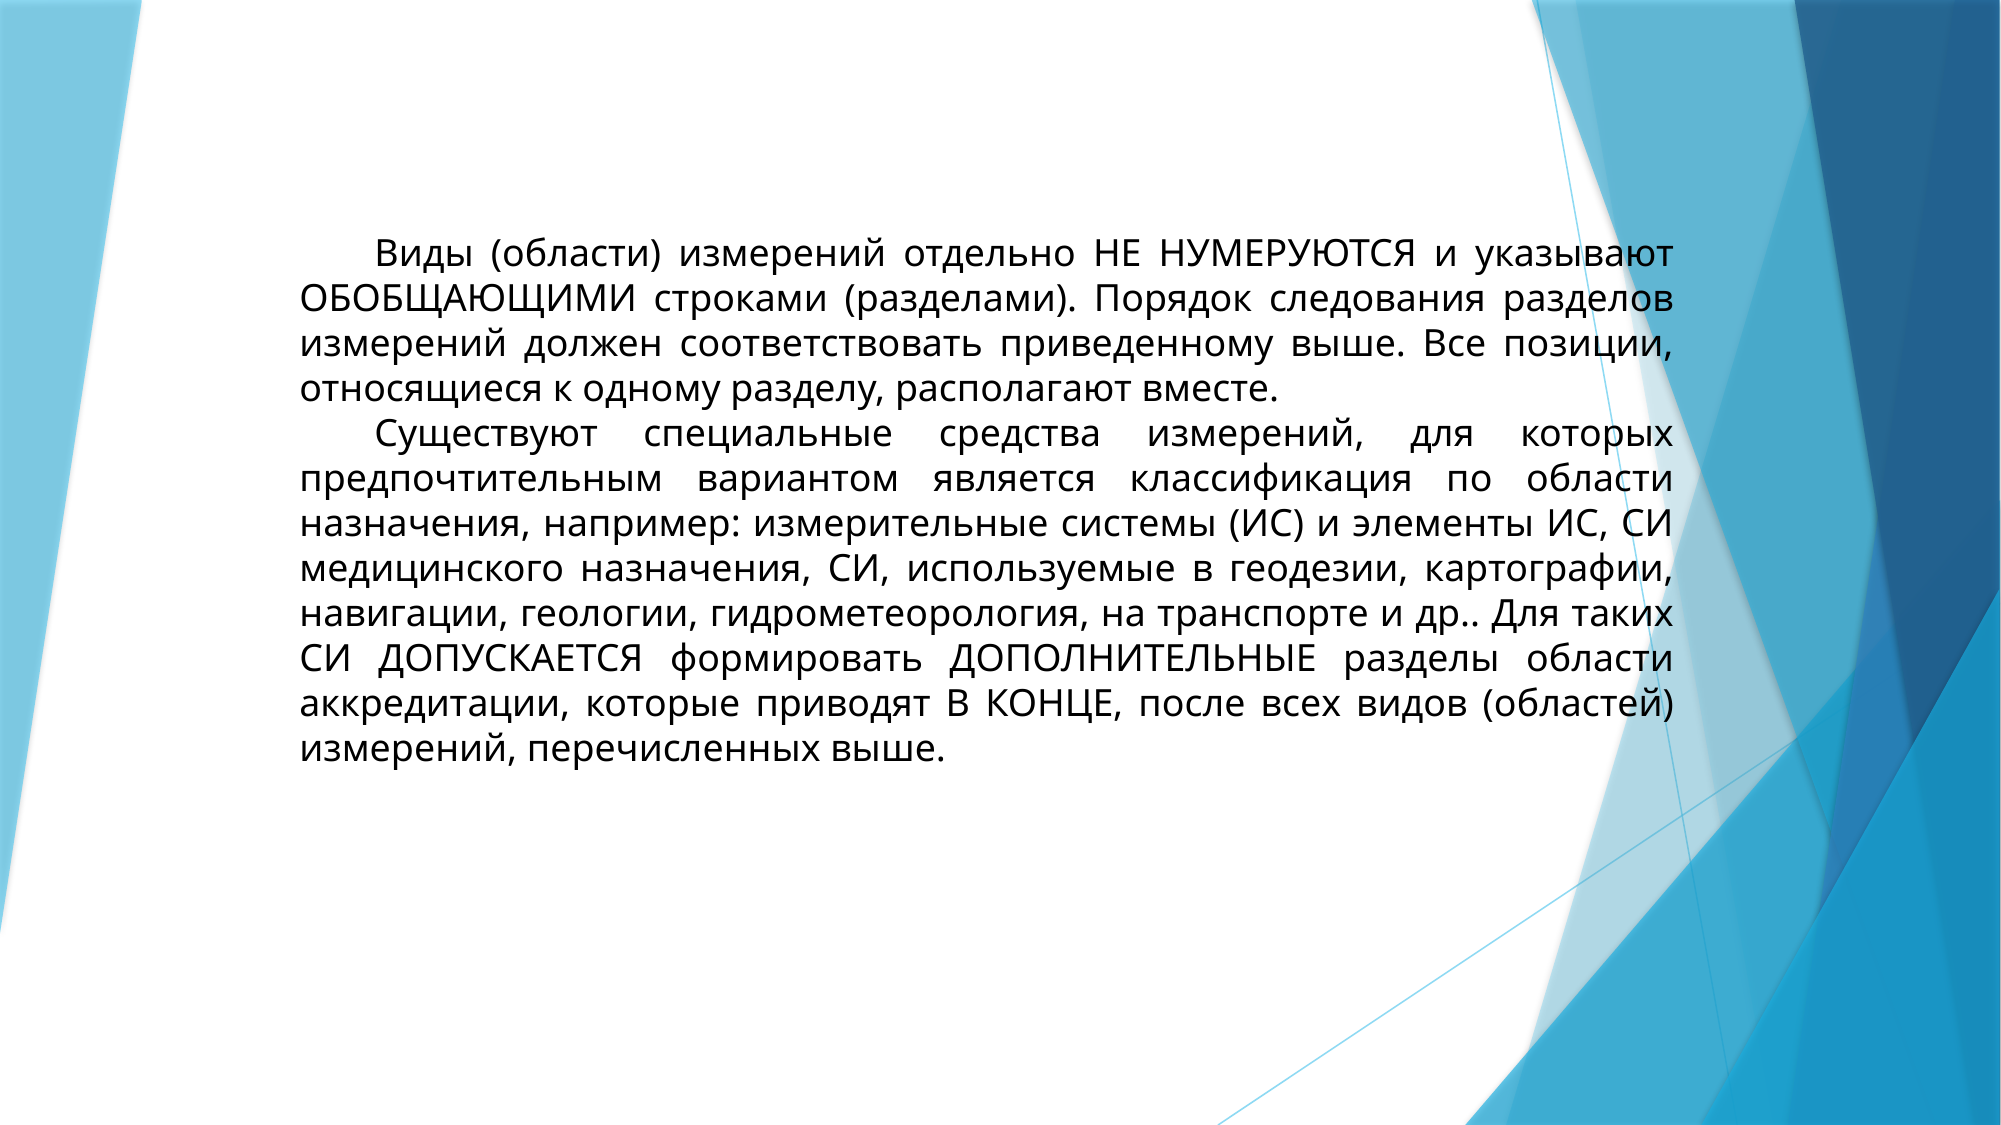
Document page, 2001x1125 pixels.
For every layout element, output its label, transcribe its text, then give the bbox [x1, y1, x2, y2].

text_box Виды (области) измерений отдельно НЕ НУМЕРУЮТСЯ и указывают ОБОБЩАЮЩИМИ строками (разделами). Порядок следования разделов измерений должен соответствовать приведенному выше. Все позиции, относящиеся к одному разделу, располагают вместе. Существуют специальные средства измерений, для которых предпочтительным вариантом является классификация по области назначения, например: измерительные системы (ИС) и элементы ИС, СИ медицинского назначения, СИ, используемые в геодезии, картографии, навигации, геологии, гидрометеорология, на транспорте и др.. Для таких СИ ДОПУСКАЕТСЯ формировать ДОПОЛНИТЕЛЬНЫЕ разделы области аккредитации, которые приводят В КОНЦЕ, после всех видов (областей) измерений, перечисленных выше. [284, 221, 1690, 822]
